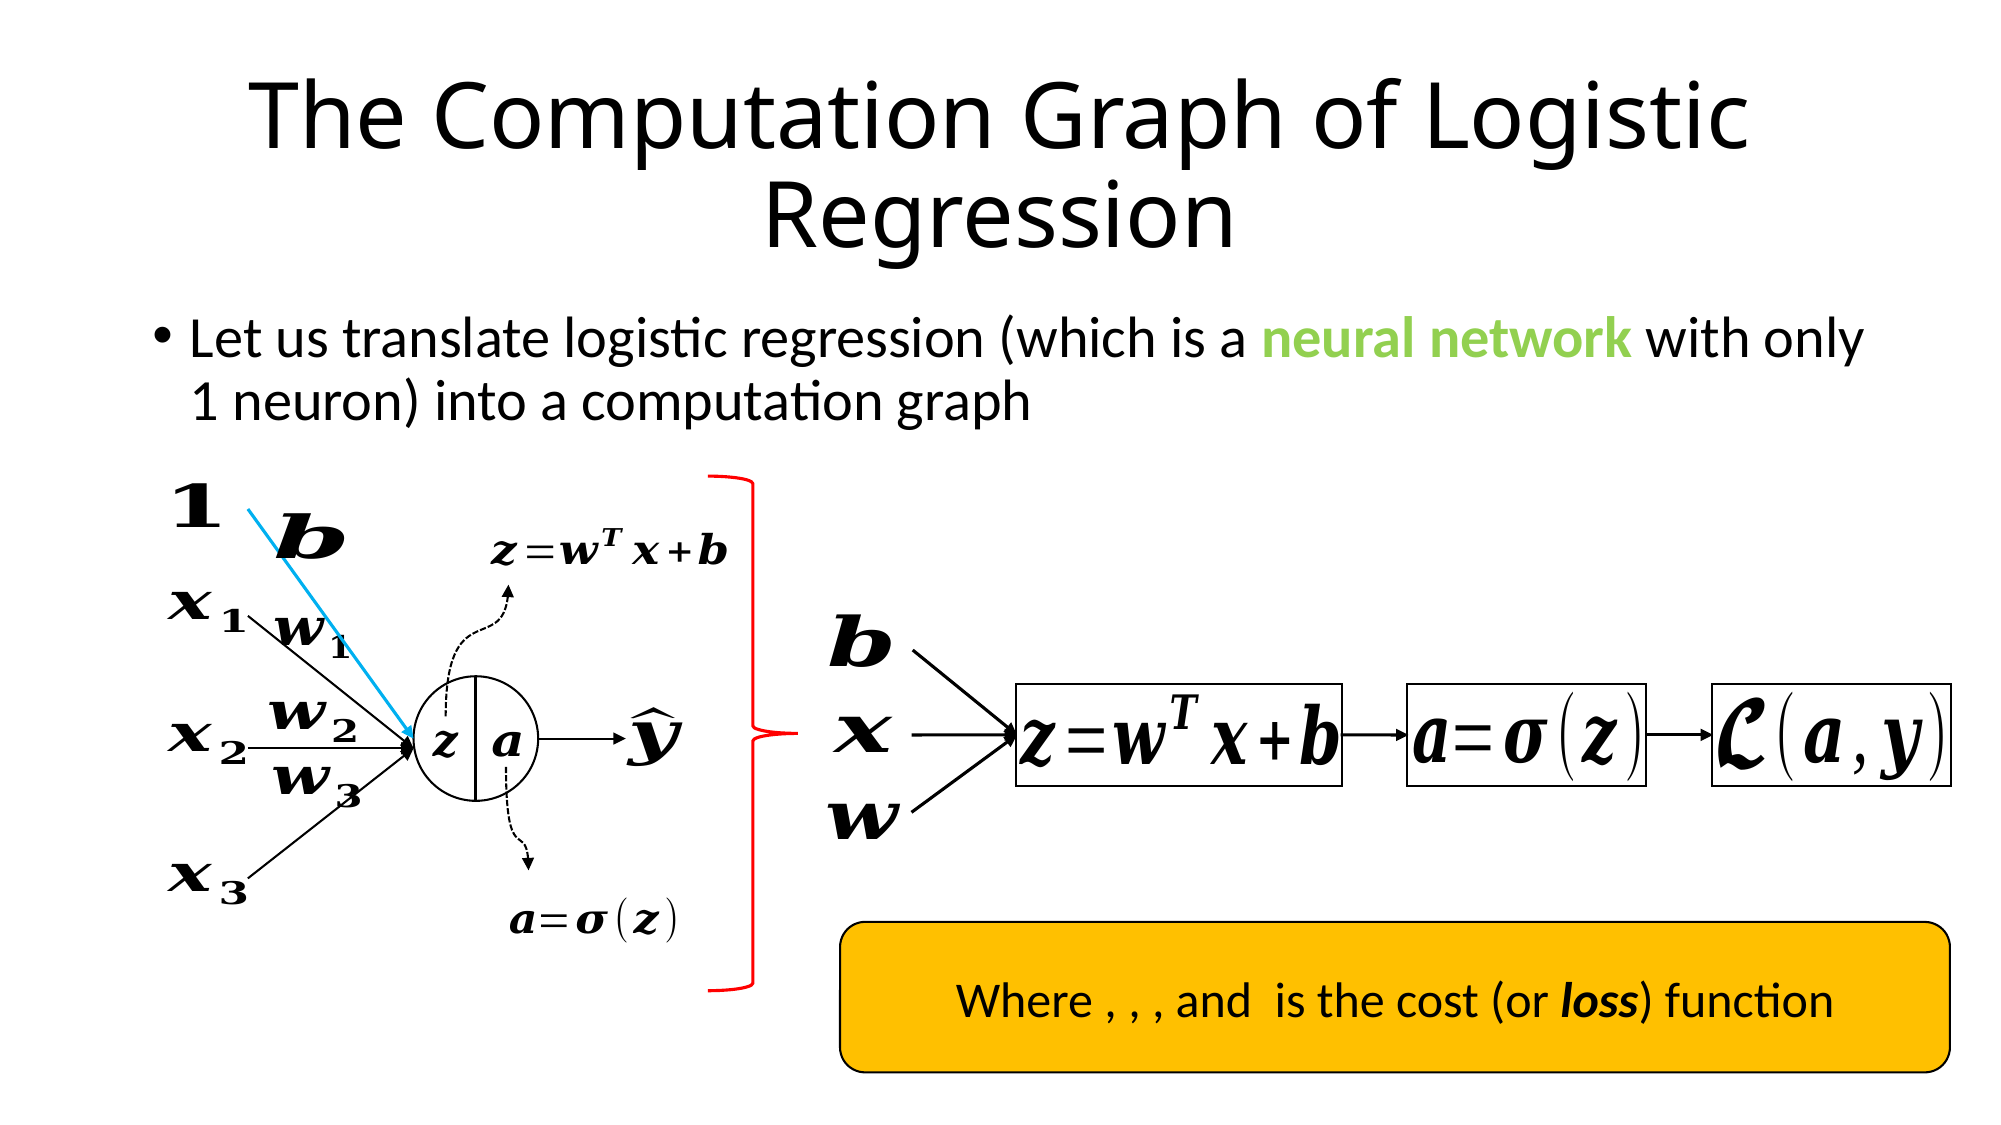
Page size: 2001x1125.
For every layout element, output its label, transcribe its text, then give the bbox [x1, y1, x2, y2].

text_box [414, 682, 540, 802]
list Let us translate logistic regression (which is a neural network with only 1 neuron) into a computation graph [137, 299, 1896, 1014]
title The Computation Graph of Logistic Regression [137, 59, 1863, 278]
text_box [411, 619, 543, 682]
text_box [911, 735, 1017, 813]
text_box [465, 807, 569, 830]
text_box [912, 650, 1017, 734]
text_box [707, 475, 798, 992]
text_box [247, 739, 414, 748]
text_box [247, 748, 414, 879]
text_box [247, 508, 414, 739]
